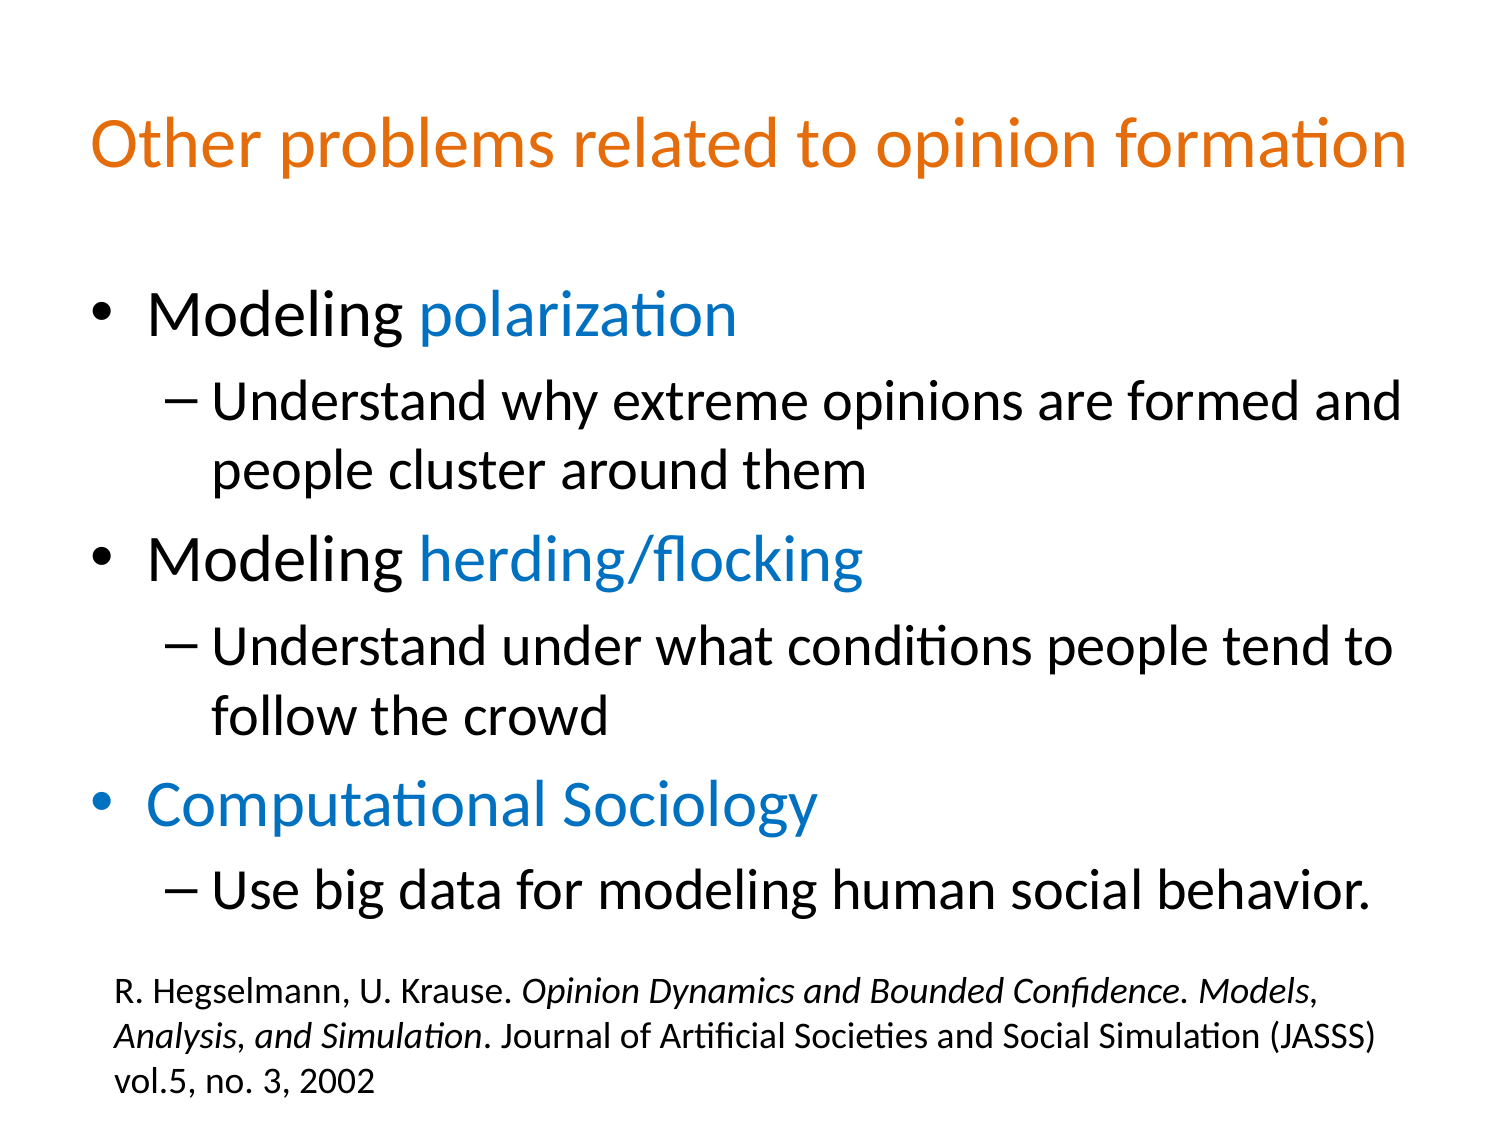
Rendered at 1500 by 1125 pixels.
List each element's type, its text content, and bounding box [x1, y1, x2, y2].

list Modeling polarization Understand why extreme opinions are formed and people cluster around them Modeling herding/flocking Understand under what conditions people tend to follow the crowd Computational Sociology Use big data for modeling human social behavior. [75, 262, 1425, 1005]
title Other problems related to opinion formation [75, 45, 1425, 233]
text_box R. Hegselmann, U. Krause. Opinion Dynamics and Bounded Confidence. Models, Analysis, and Simulation. Journal of Artificial Societies and Social Simulation (JASSS) vol.5, no. 3, 2002 [99, 959, 1401, 1109]
